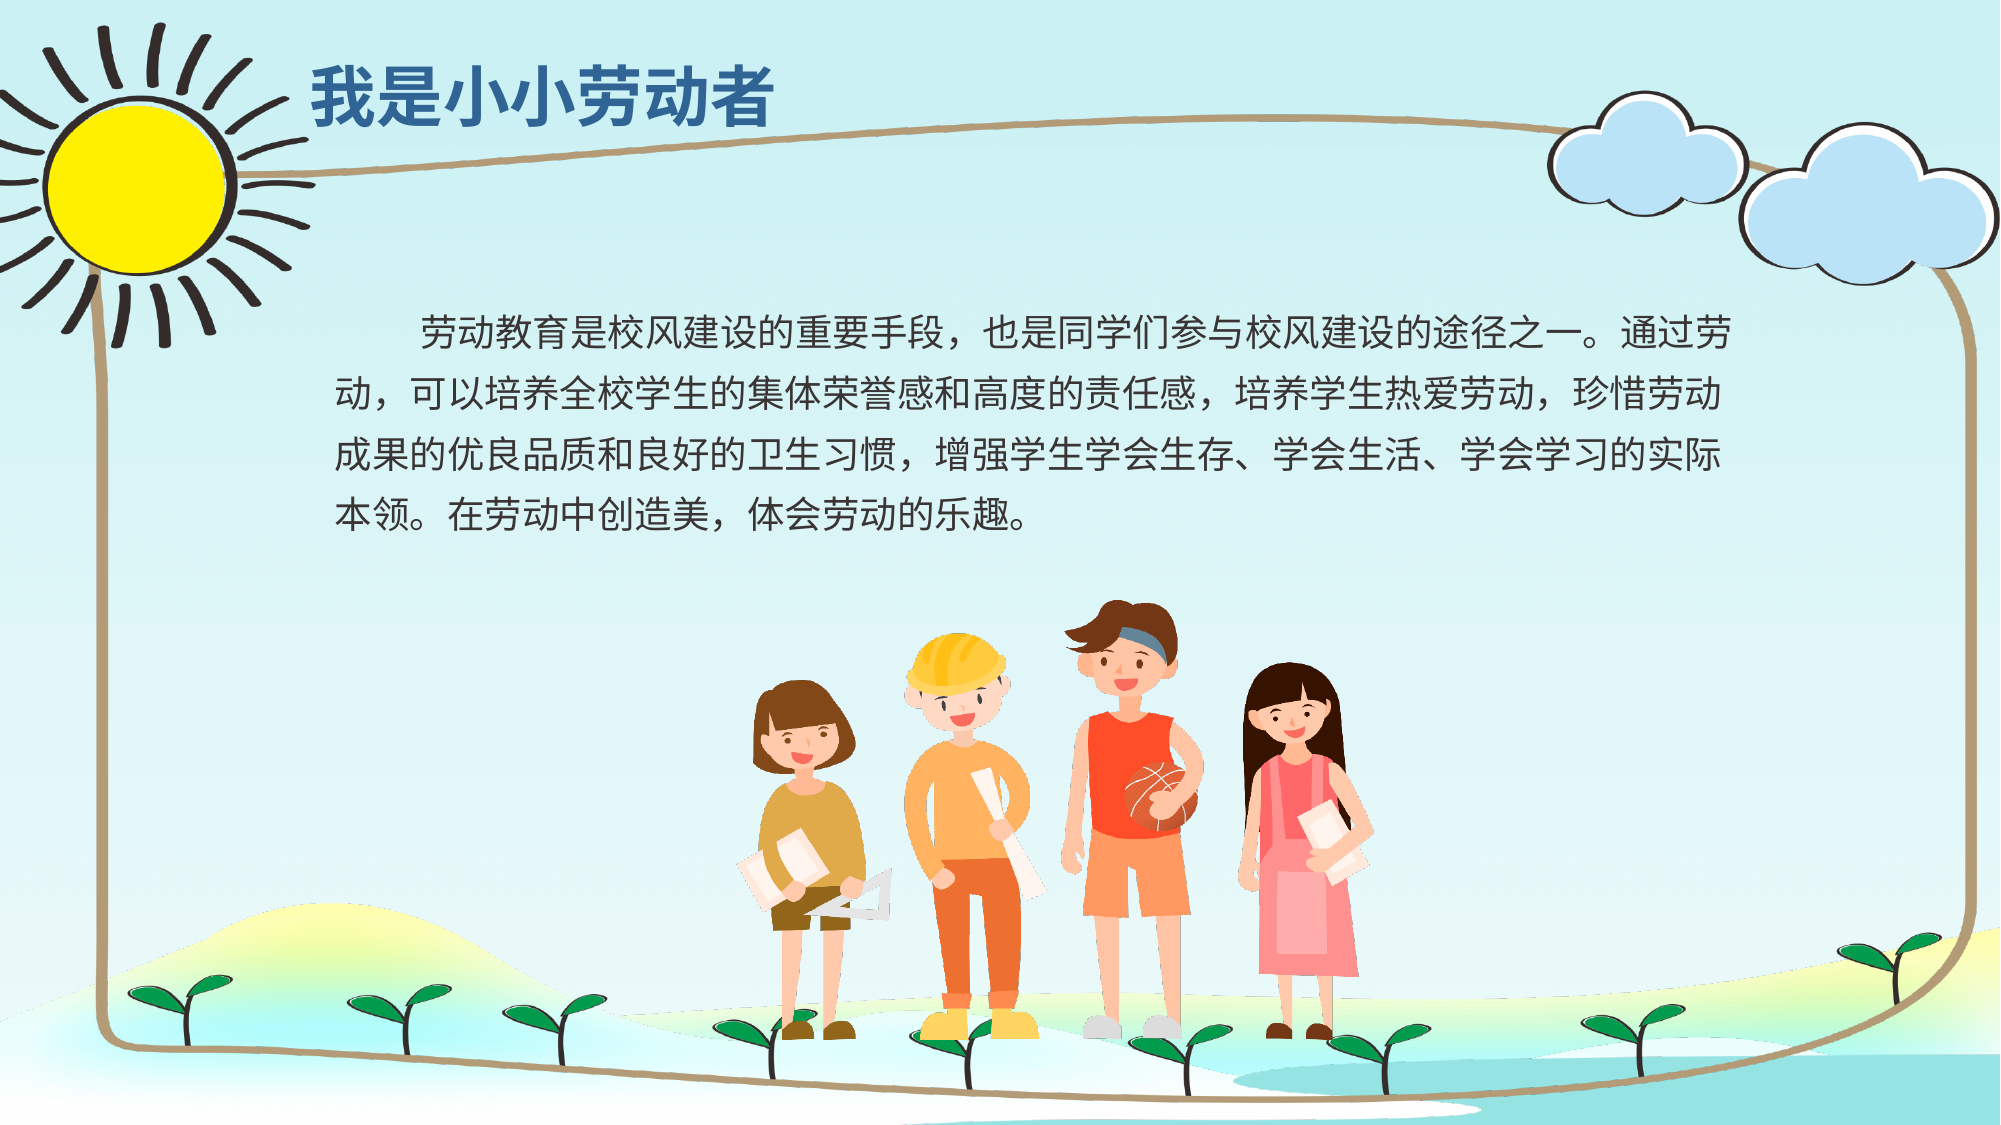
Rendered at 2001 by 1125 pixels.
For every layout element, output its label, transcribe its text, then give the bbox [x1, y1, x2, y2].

picture [0, 0, 2000, 1125]
text_box 劳动教育是校风建设的重要手段，也是同学们参与校风建设的途径之一。通过劳动，可以培养全校学生的集体荣誉感和高度的责任感，培养学生热爱劳动，珍惜劳动成果的优良品质和良好的卫生习惯，增强学生学会生存、学会生活、学会学习的实际本领。在劳动中创造美，体会劳动的乐趣。 [319, 286, 1772, 839]
text_box 我是小小劳动者 [263, 47, 1000, 142]
